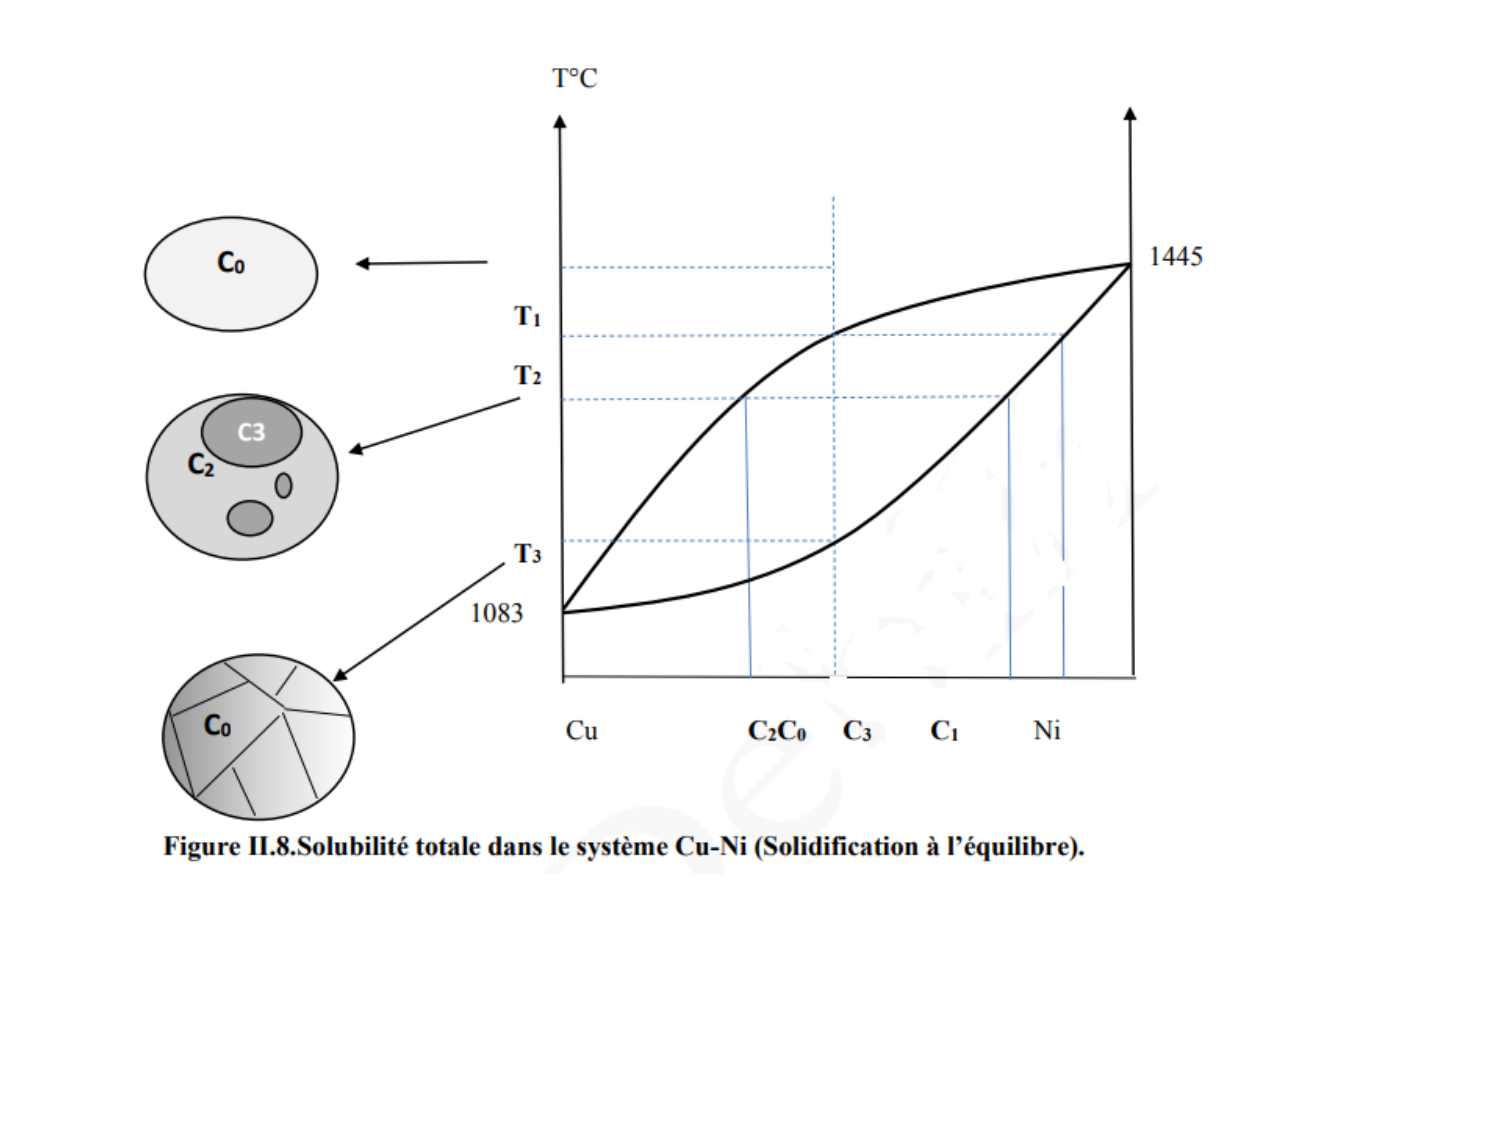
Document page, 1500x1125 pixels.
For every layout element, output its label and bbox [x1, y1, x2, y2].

picture [76, 42, 1257, 875]
